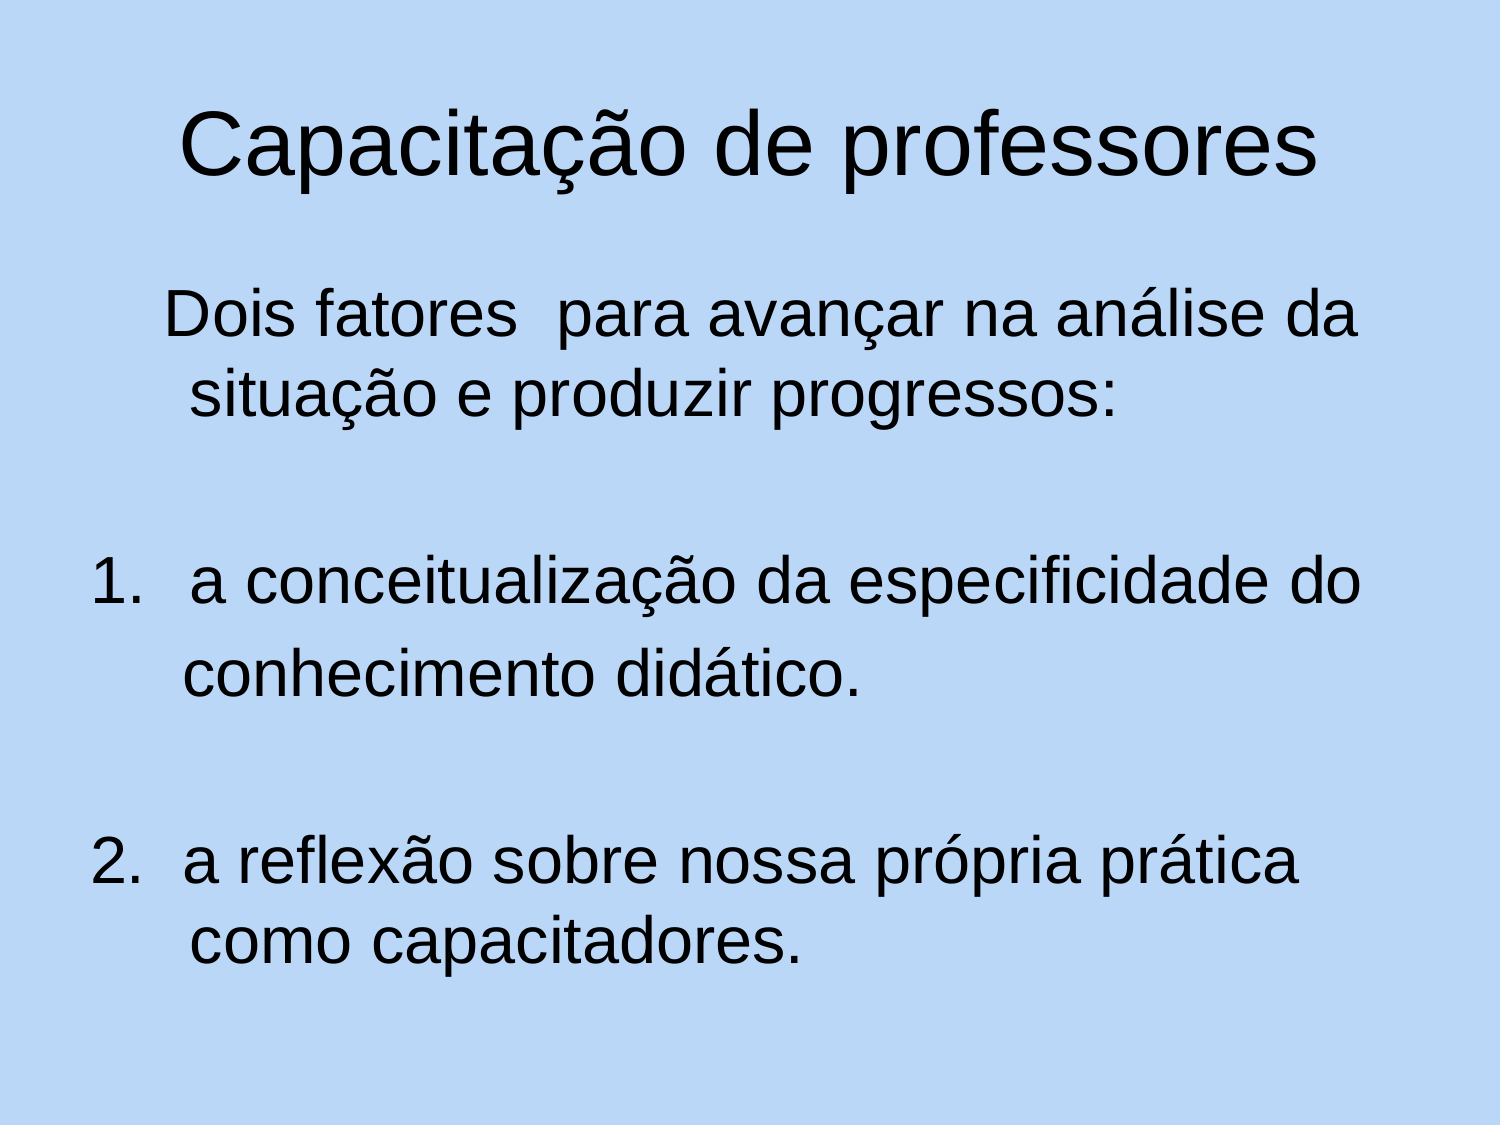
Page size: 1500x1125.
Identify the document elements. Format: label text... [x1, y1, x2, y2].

title Capacitação de professores [75, 45, 1425, 233]
list Dois fatores para avançar na análise da situação e produzir progressos: a conceitualização da especificidade do conhecimento didático. 2. a reflexão sobre nossa própria prática como capacitadores. [75, 262, 1425, 1125]
